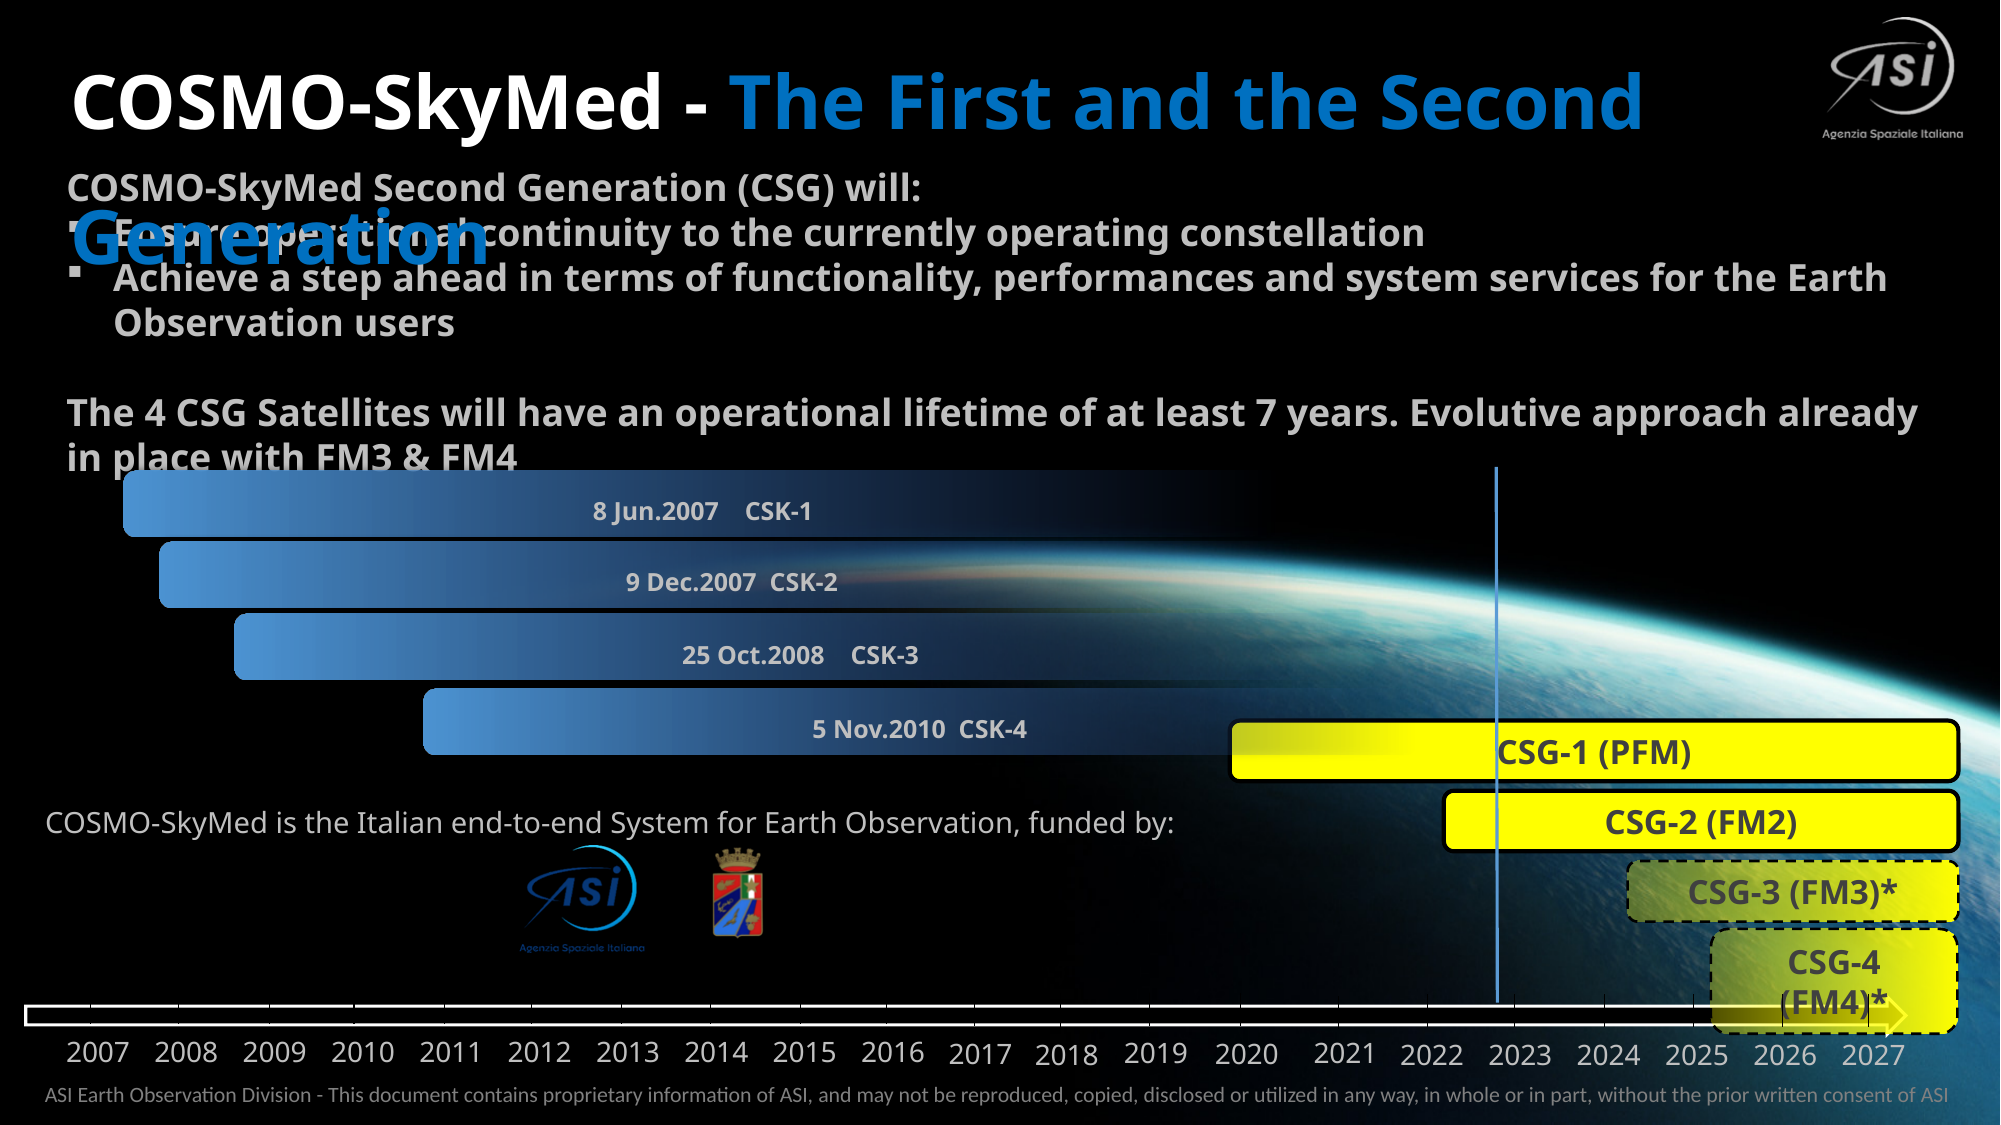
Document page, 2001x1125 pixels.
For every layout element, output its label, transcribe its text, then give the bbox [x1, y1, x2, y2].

text_box ASI Earth Observation Division - This document contains proprietary information of ASI, and may not be reproduced, copied, disclosed or utilized in any way, in whole or in part, without the prior written consent of ASI [43, 1080, 2000, 1107]
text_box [25, 470, 1959, 1079]
picture [0, 0, 2000, 1125]
text_box COSMO-SkyMed - The First and the Second Generation [55, 2, 1960, 288]
text_box COSMO-SkyMed Second Generation (CSG) will: Ensure operational continuity to the currently operating constellation Achieve a step ahead in terms of functionality, performances and system services for the Earth Observation users The 4 CSG Satellites will have an operational lifetime of at least 7 years. Evolutive approach already in place with FM3 & FM4 [51, 156, 1943, 470]
